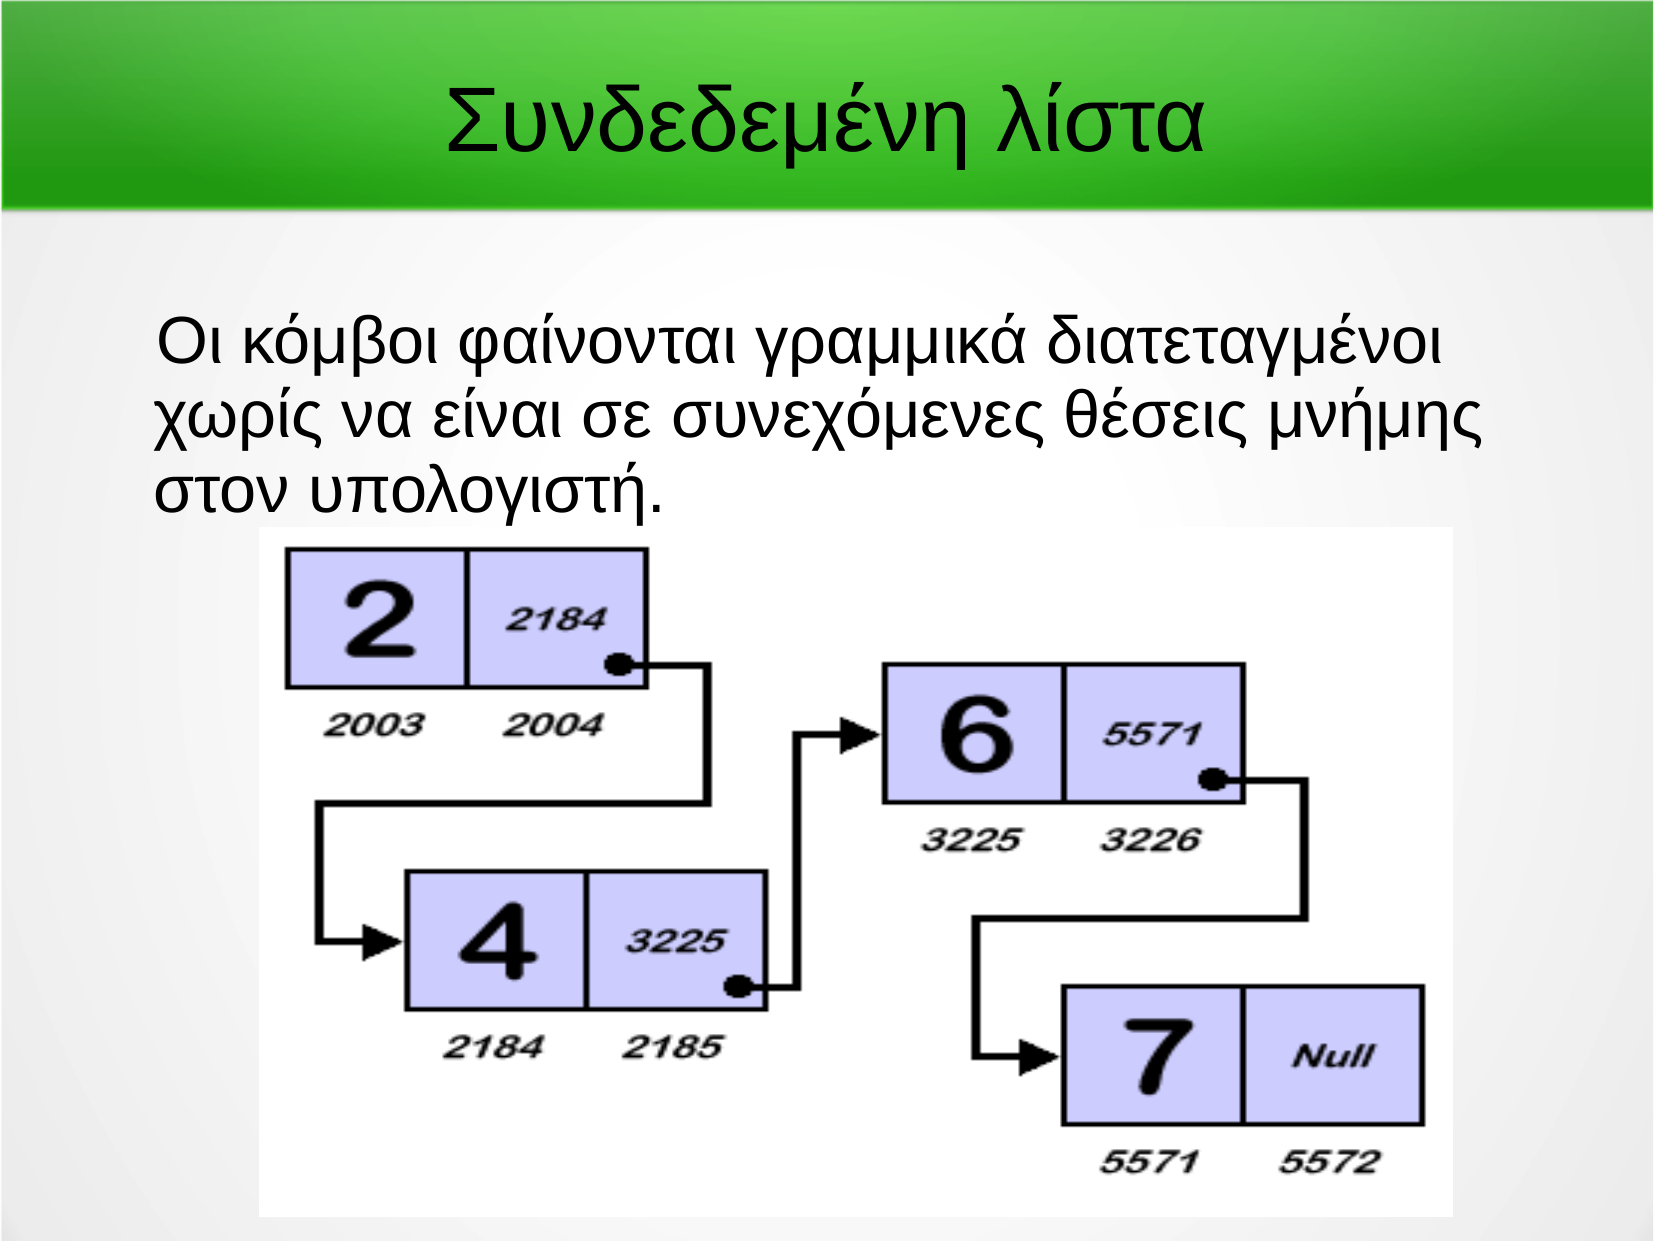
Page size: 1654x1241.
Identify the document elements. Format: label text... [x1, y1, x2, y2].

text_box Οι κόμβοι φαίνονται γραμμικά διατεταγμένοι χωρίς να είναι σε συνεχόμενες θέσεις μνήμης στον υπολογιστή. [82, 299, 1571, 1019]
picture [0, 0, 1654, 1241]
text_box Συνδεδεμένη λίστα [82, 47, 1571, 189]
